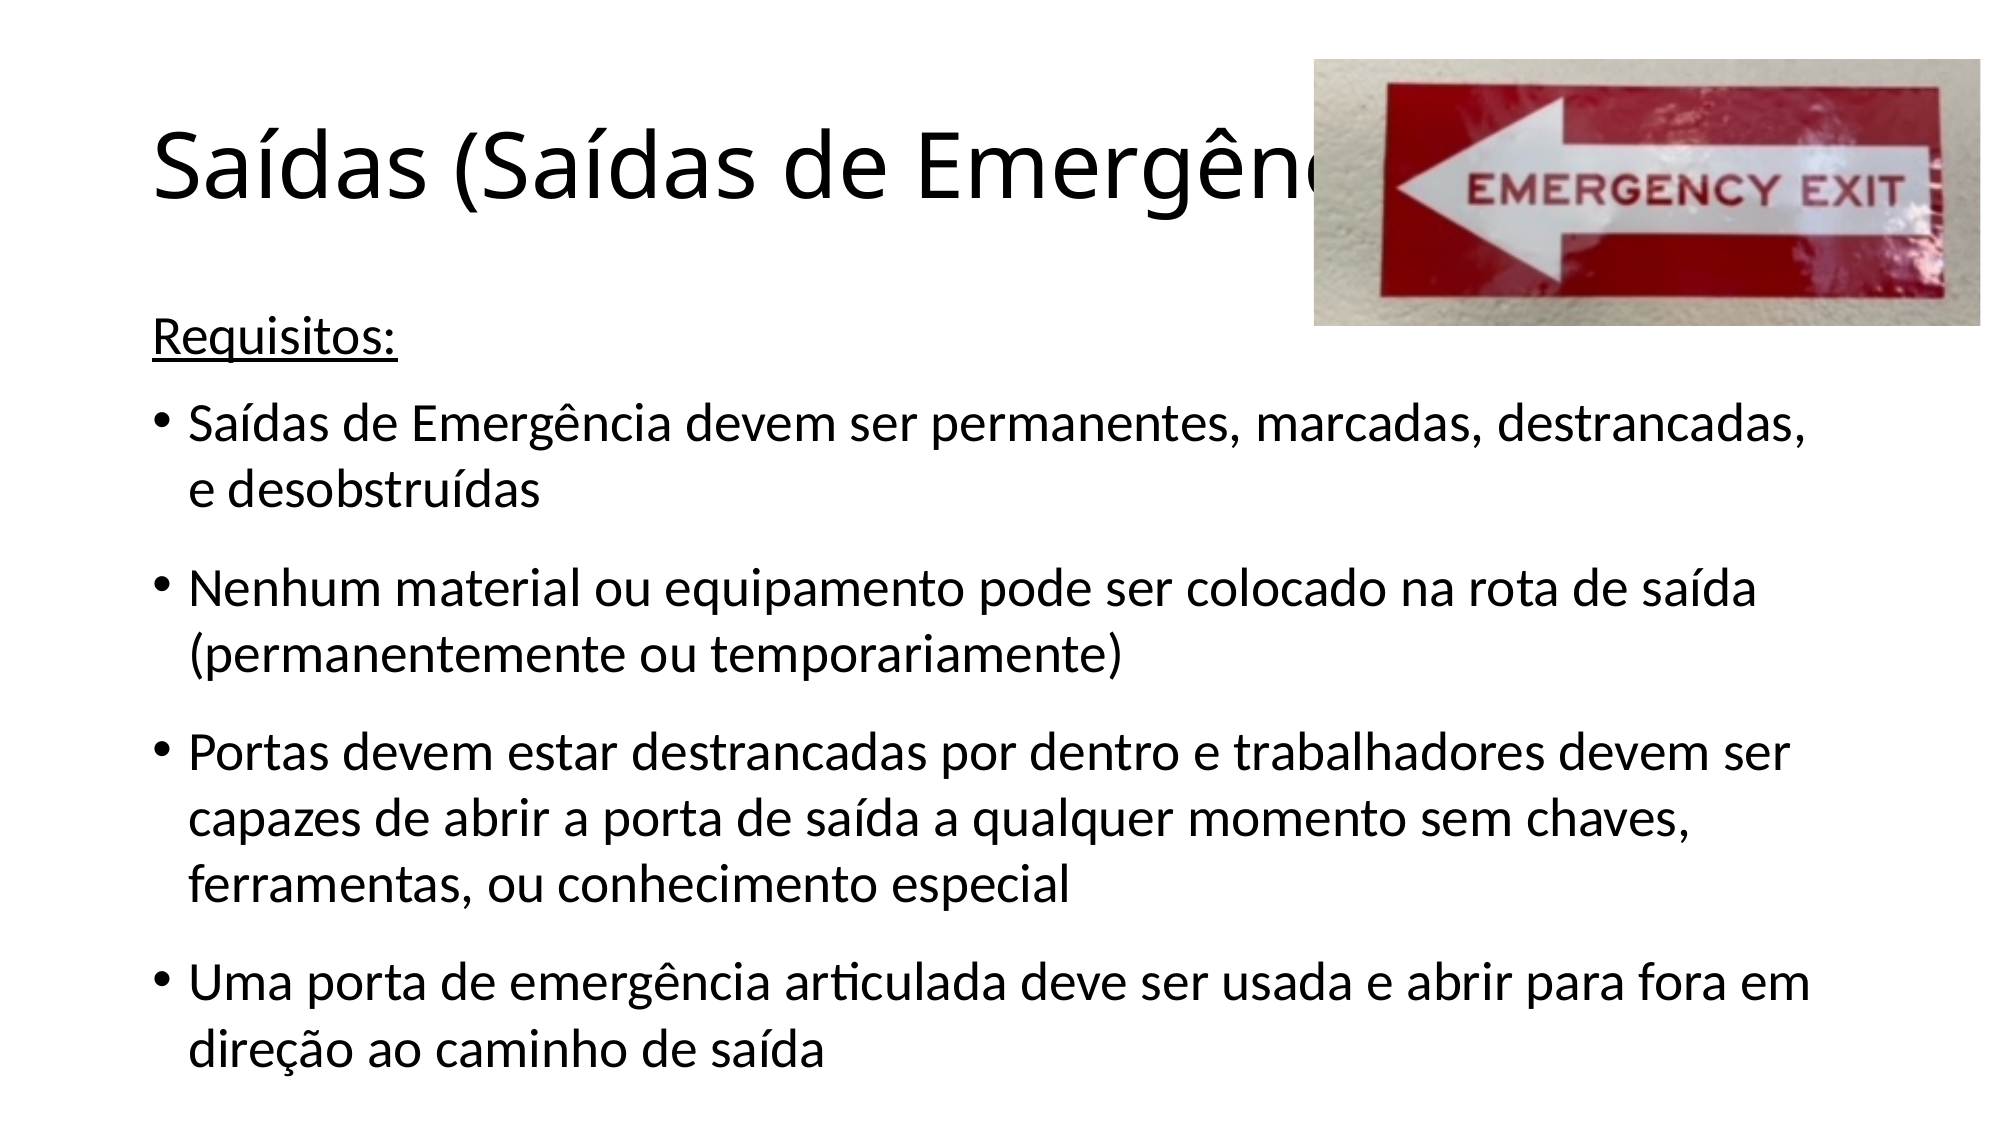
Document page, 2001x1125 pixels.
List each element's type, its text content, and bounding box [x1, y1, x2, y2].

title Saídas (Saídas de Emergência) [137, 59, 1313, 278]
list Requisitos: Saídas de Emergência devem ser permanentes, marcadas, destrancadas, e desobstruídas Nenhum material ou equipamento pode ser colocado na rota de saída (permanentemente ou temporariamente) Portas devem estar destrancadas por dentro e trabalhadores devem ser capazes de abrir a porta de saída a qualquer momento sem chaves, ferramentas, ou conhecimento especial Uma porta de emergência articulada deve ser usada e abrir para fora em direção ao caminho de saída [137, 299, 1863, 1093]
picture [1313, 59, 1981, 326]
